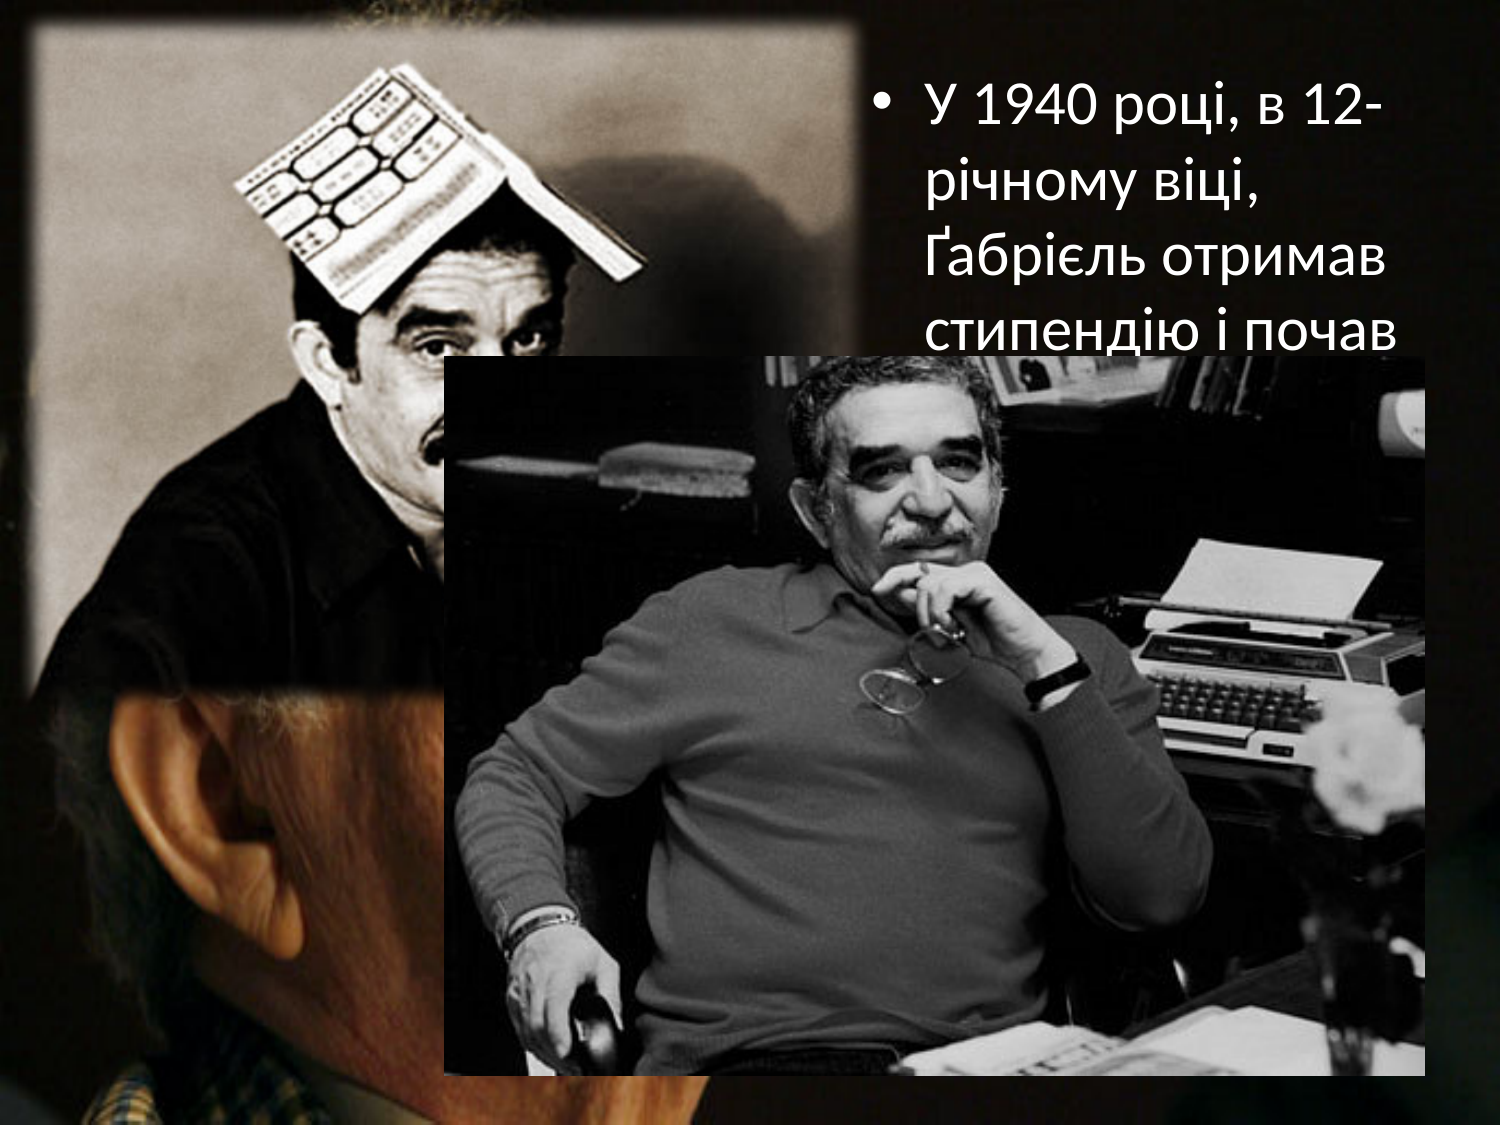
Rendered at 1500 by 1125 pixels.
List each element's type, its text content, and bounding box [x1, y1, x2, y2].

list У 1940 році, в 12-річному віці, Ґабрієль отримав стипендію і почав навчання в єзуїтському коледжі містечка Сіпакіра, що за 30 км на північ від Боготи. [876, 54, 1437, 823]
picture [0, 0, 1500, 1125]
